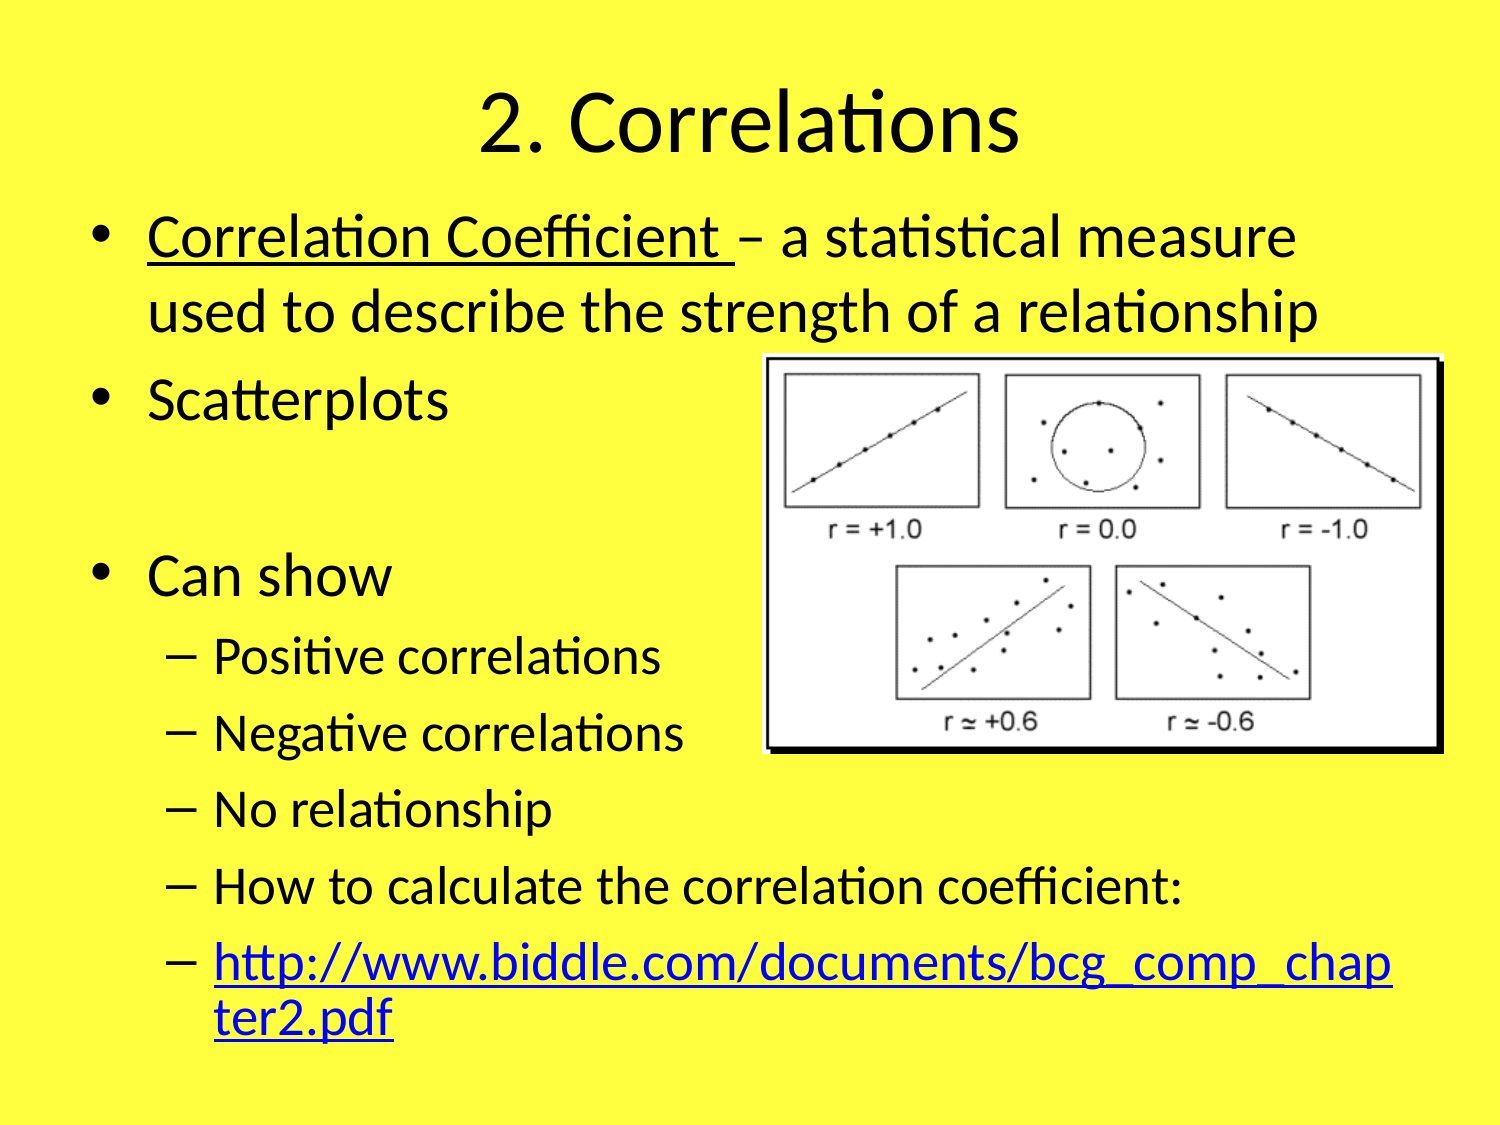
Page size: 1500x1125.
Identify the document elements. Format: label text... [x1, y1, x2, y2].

picture [762, 353, 1444, 754]
title 2. Correlations [75, 45, 1425, 187]
list Correlation Coefficient – a statistical measure used to describe the strength of a relationship Scatterplots Can show Positive correlations Negative correlations No relationship How to calculate the correlation coefficient: http://www.biddle.com/documents/bcg_comp_chapter2.pdf [75, 187, 1425, 1005]
